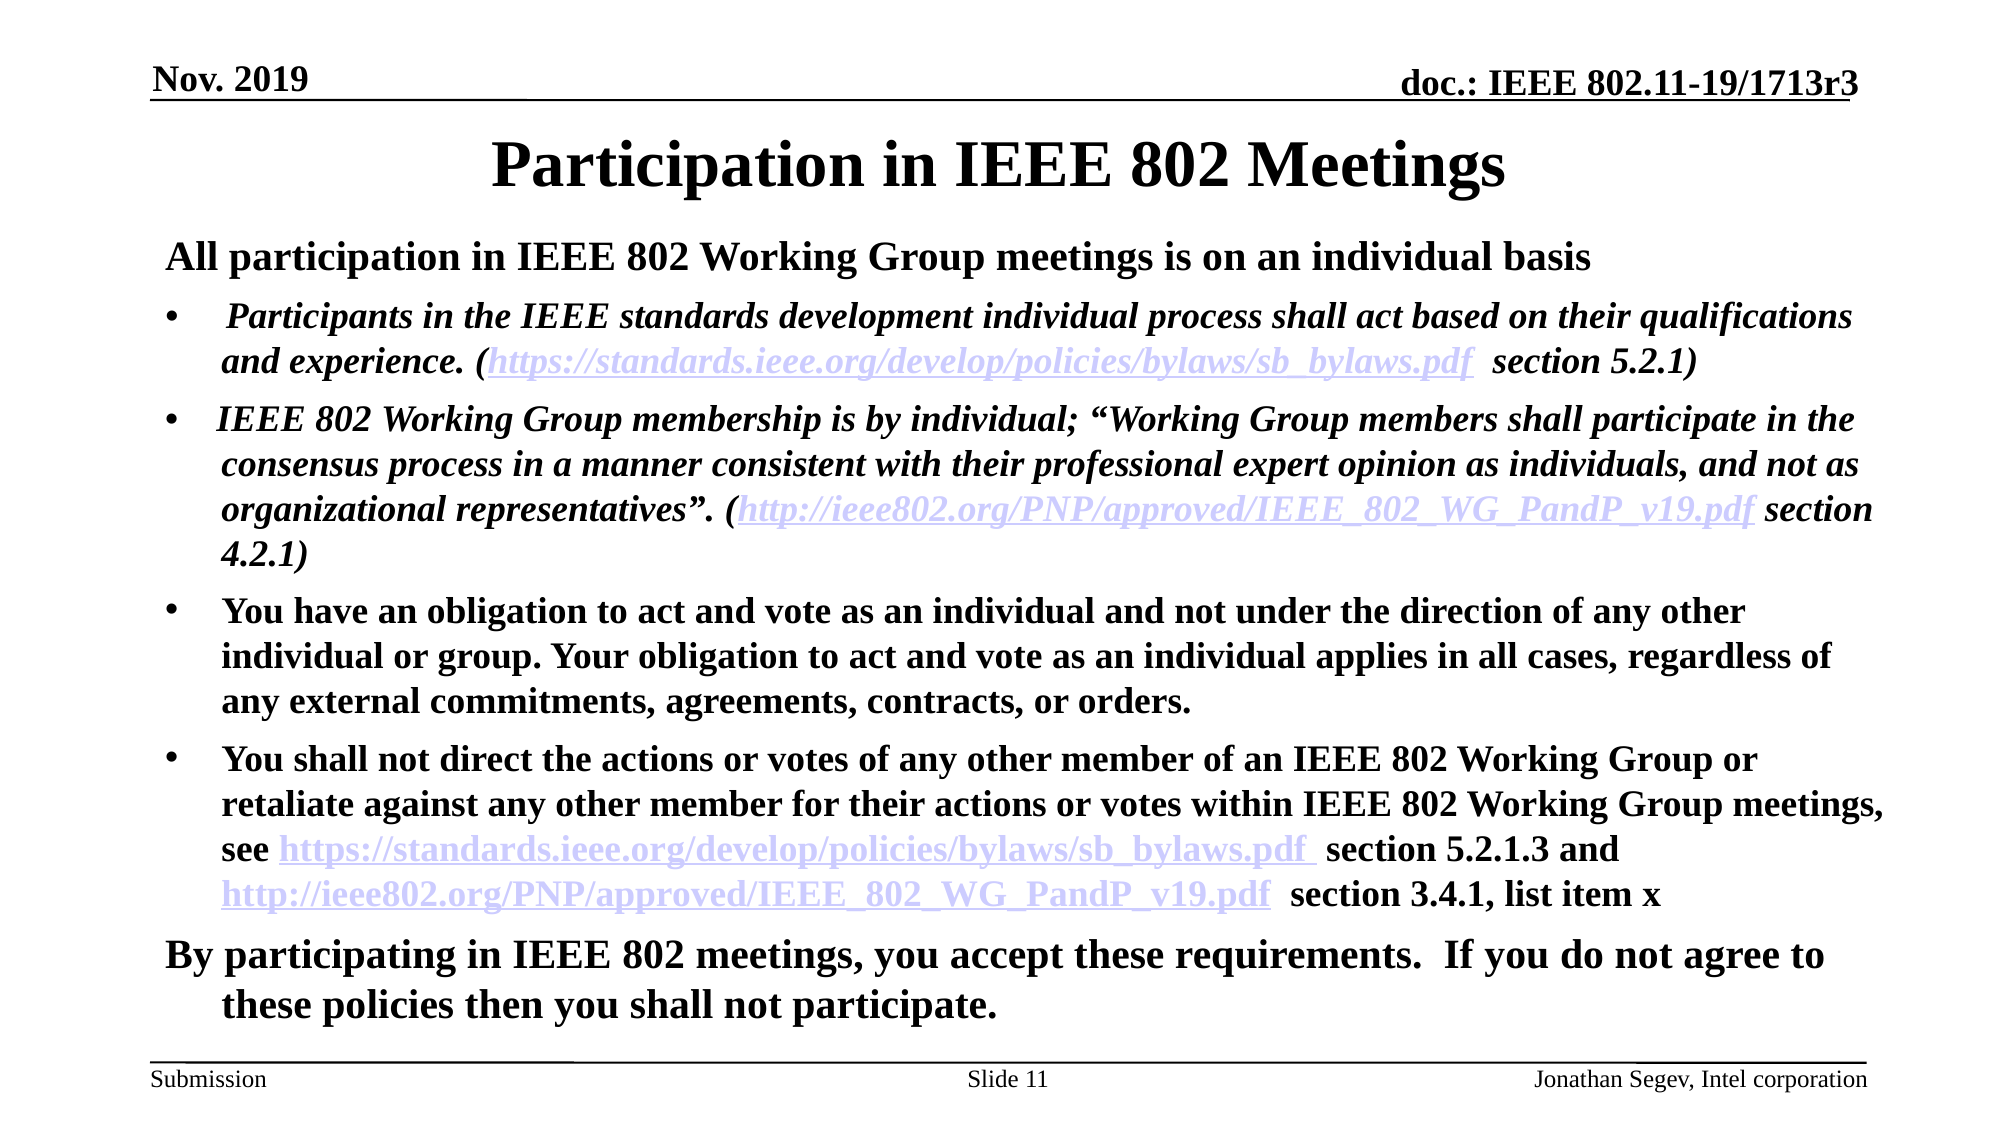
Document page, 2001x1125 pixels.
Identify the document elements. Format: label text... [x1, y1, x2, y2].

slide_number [152, 54, 563, 100]
slide_number Slide 11 [950, 1061, 1067, 1123]
footer Jonathan Segev, Intel corporation [1171, 1061, 1869, 1093]
title Participation in IEEE 802 Meetings [149, 112, 1850, 209]
list All participation in IEEE 802 Working Group meetings is on an individual basis • Participants in the IEEE standards development individual process shall act based on their qualifications and experience. (https://standards.ieee.org/develop/policies/bylaws/sb_bylaws.pdf section 5.2.1) • IEEE 802 Working Group membership is by individual; “Working Group members shall participate in the consensus process in a manner consistent with their professional expert opinion as individuals, and not as organizational representatives”. (http://ieee802.org/PNP/approved/IEEE_802_WG_PandP_v19.pdf section 4.2.1) You have an obligation to act and vote as an individual and not under the direction of any other individual or group. Your obligation to act and vote as an individual applies in all cases, regardless of any external commitments, agreements, contracts, or orders. You shall not direct the actions or votes of any other member of an IEEE 802 Working Group or retaliate against any other member for their actions or votes within IEEE 802 Working Group meetings, see https://standards.ieee.org/develop/policies/bylaws/sb_bylaws.pdf section 5.2.1.3 and http://ieee802.org/PNP/approved/IEEE_802_WG_PandP_v19.pdf section 3.4.1, list item x By participating in IEEE 802 meetings, you accept these requirements. If you do not agree to these policies then you shall not participate. [149, 220, 1910, 1000]
